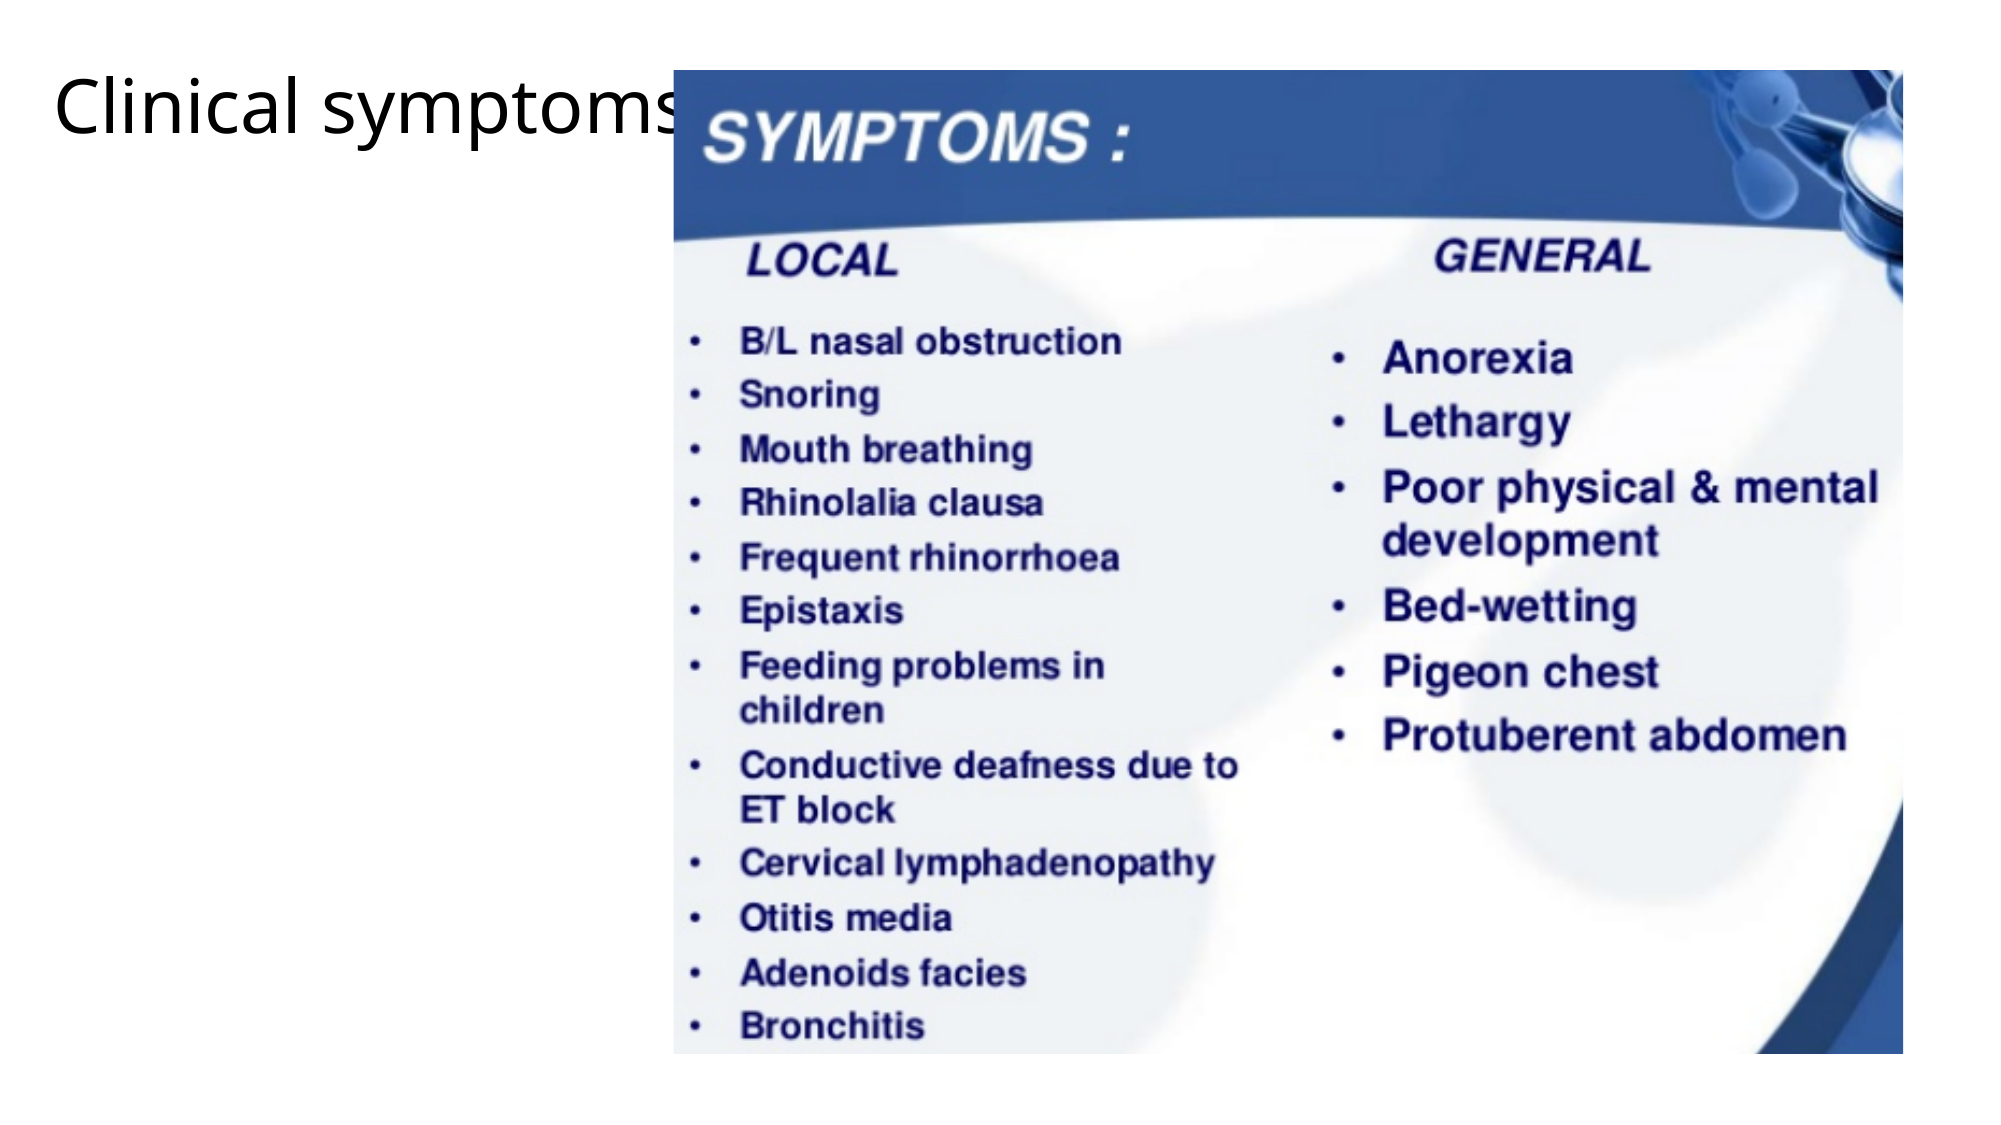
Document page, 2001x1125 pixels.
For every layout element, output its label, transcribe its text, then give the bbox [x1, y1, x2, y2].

title Clinical symptoms [38, 16, 1764, 203]
picture [673, 70, 1904, 1054]
